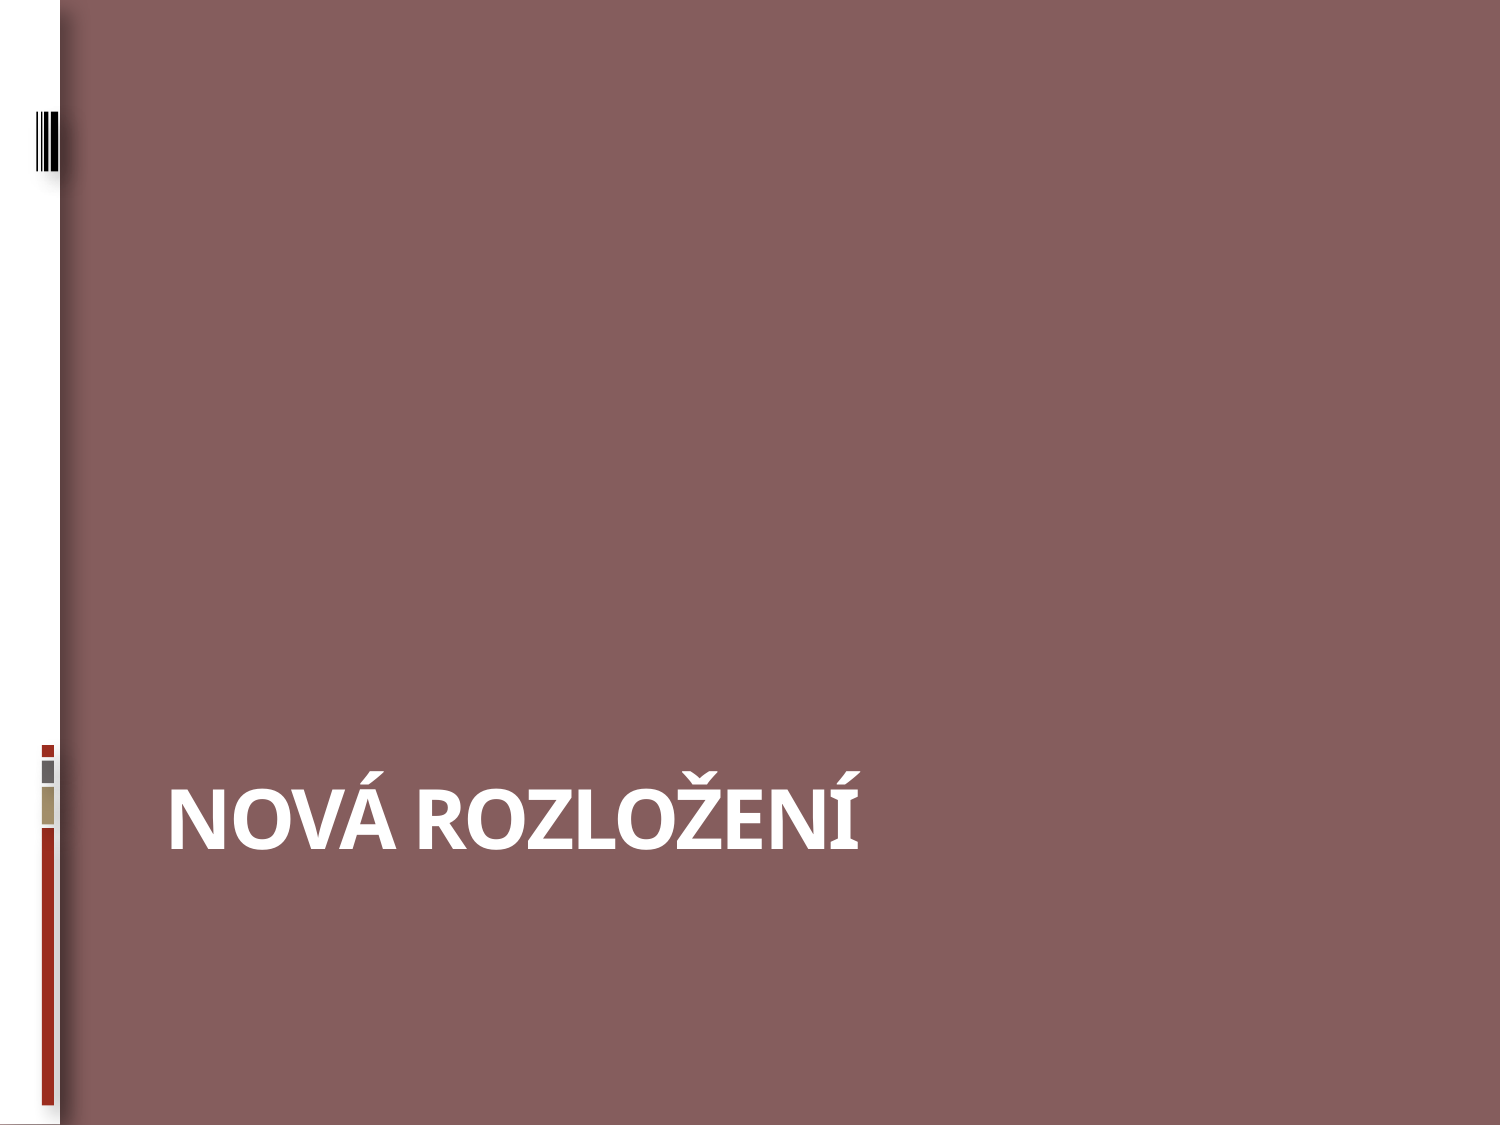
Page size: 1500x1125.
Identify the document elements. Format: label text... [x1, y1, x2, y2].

title Nová rozložení [150, 549, 1425, 874]
